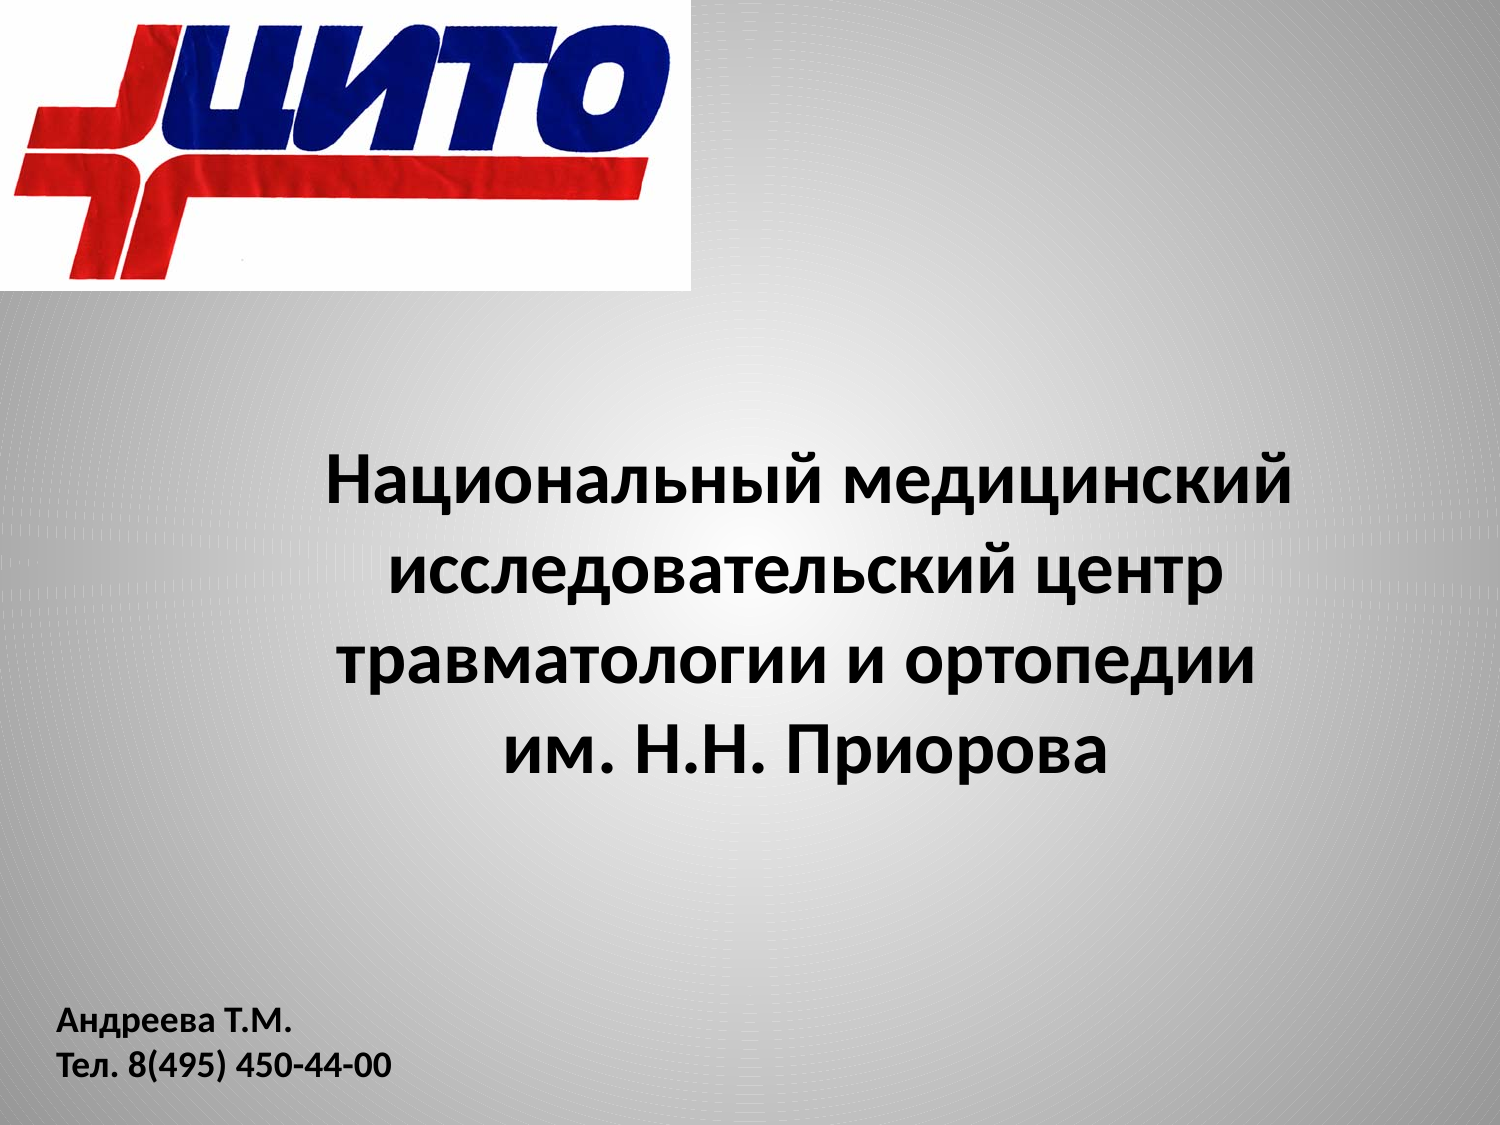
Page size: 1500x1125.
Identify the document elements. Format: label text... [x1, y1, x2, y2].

text_box Национальный медицинский исследовательский центр травматологии и ортопедии им. Н.Н. Приорова [259, 420, 1353, 796]
text_box Андреева Т.М. Тел. 8(495) 450-44-00 [41, 987, 479, 1093]
picture [0, 0, 692, 291]
